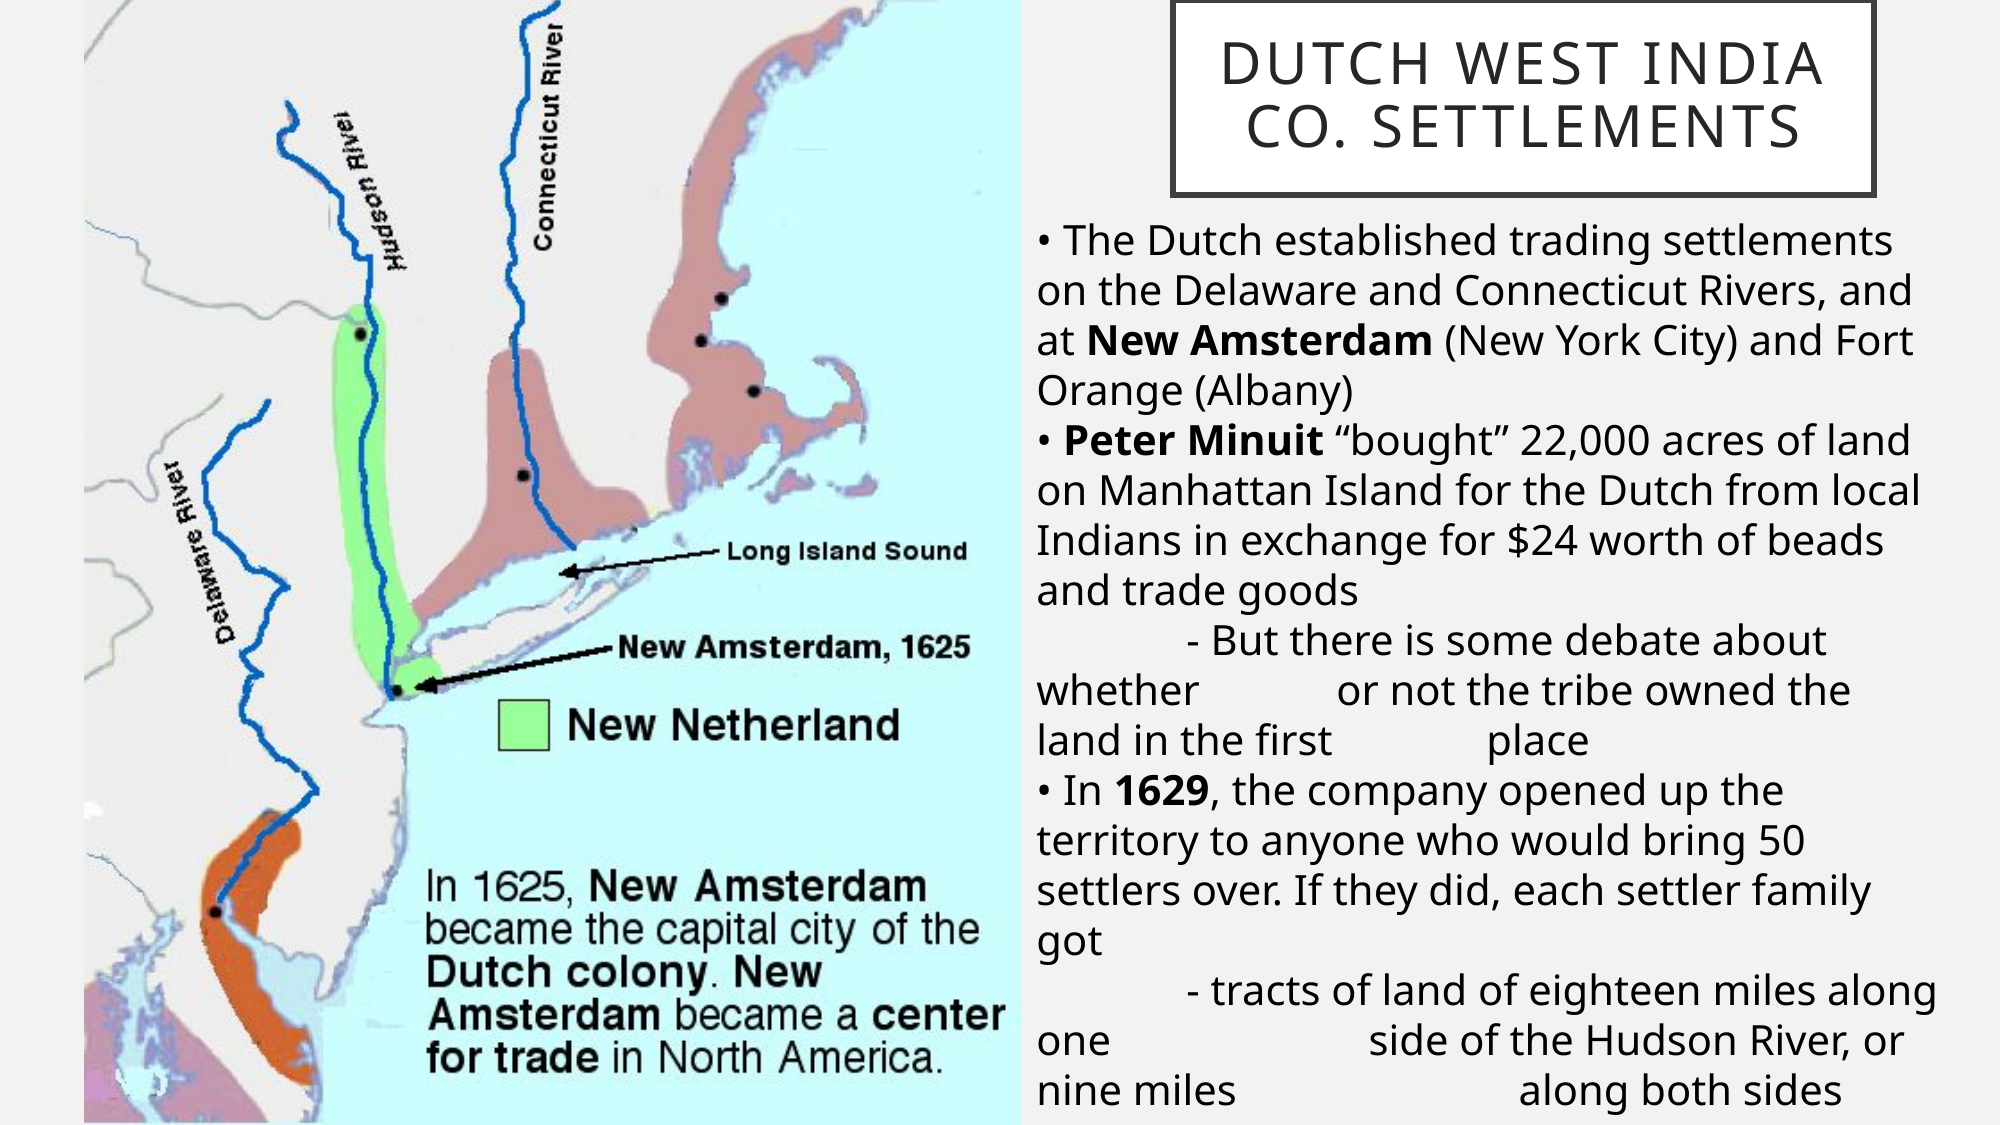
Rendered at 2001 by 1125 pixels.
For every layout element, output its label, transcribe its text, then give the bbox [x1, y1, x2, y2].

text_box • The Dutch established trading settlements on the Delaware and Connecticut Rivers, and at New Amsterdam (New York City) and Fort Orange (Albany) • Peter Minuit “bought” 22,000 acres of land on Manhattan Island for the Dutch from local Indians in exchange for $24 worth of beads and trade goods - But there is some debate about whether or not the tribe owned the land in the first place • In 1629, the company opened up the territory to anyone who would bring 50 settlers over. If they did, each settler family got - tracts of land of eighteen miles along one side of the Hudson River, or nine miles along both sides [1022, 206, 1955, 1125]
picture [84, 0, 1022, 1125]
title Dutch West India Co. Settlements [1170, 0, 1877, 198]
